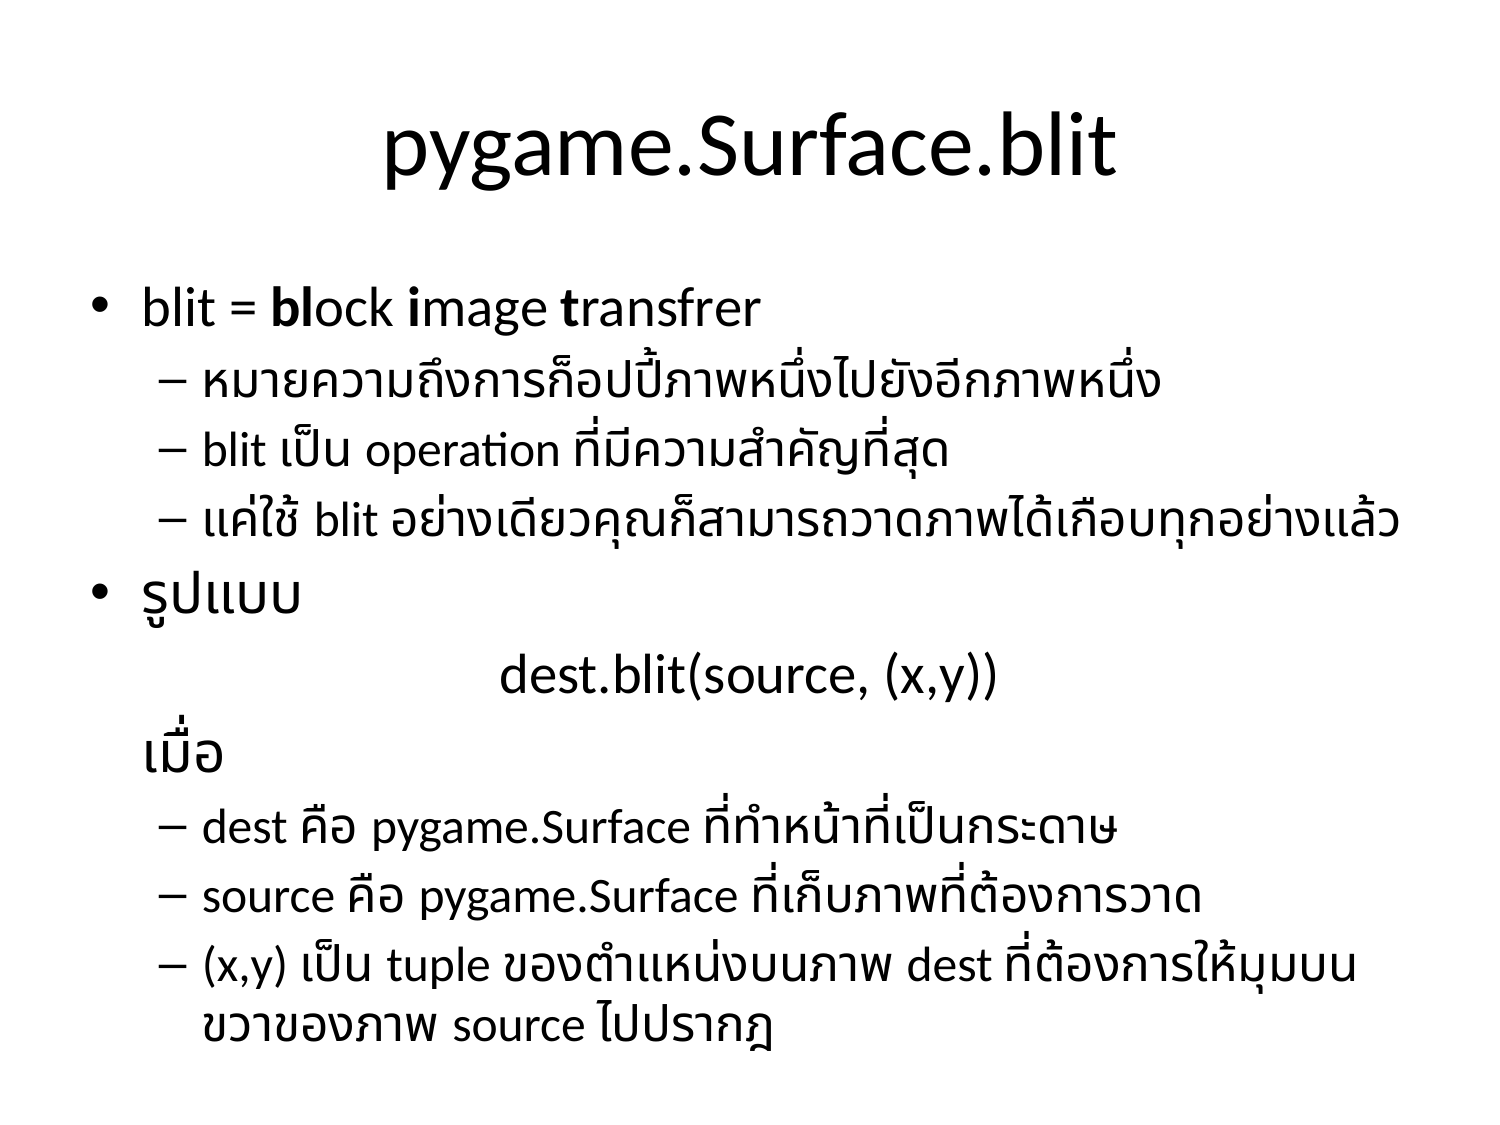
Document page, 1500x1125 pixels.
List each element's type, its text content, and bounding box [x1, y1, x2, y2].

list blit = block image transfrer หมายความถึงการก็อปปี้ภาพหนึ่งไปยังอีกภาพหนึ่ง blit เป็น operation ที่มีความสำคัญที่สุด แค่ใช้ blit อย่างเดียวคุณก็สามารถวาดภาพได้เกือบทุกอย่างแล้ว รูปแบบ dest.blit(source, (x,y)) เมื่อ dest คือ pygame.Surface ที่ทำหน้าที่เป็นกระดาษ source คือ pygame.Surface ที่เก็บภาพที่ต้องการวาด (x,y) เป็น tuple ของตำแหน่งบนภาพ dest ที่ต้องการให้มุมบนขวาของภาพ source ไปปรากฎ [75, 262, 1425, 1100]
title pygame.Surface.blit [75, 45, 1425, 233]
